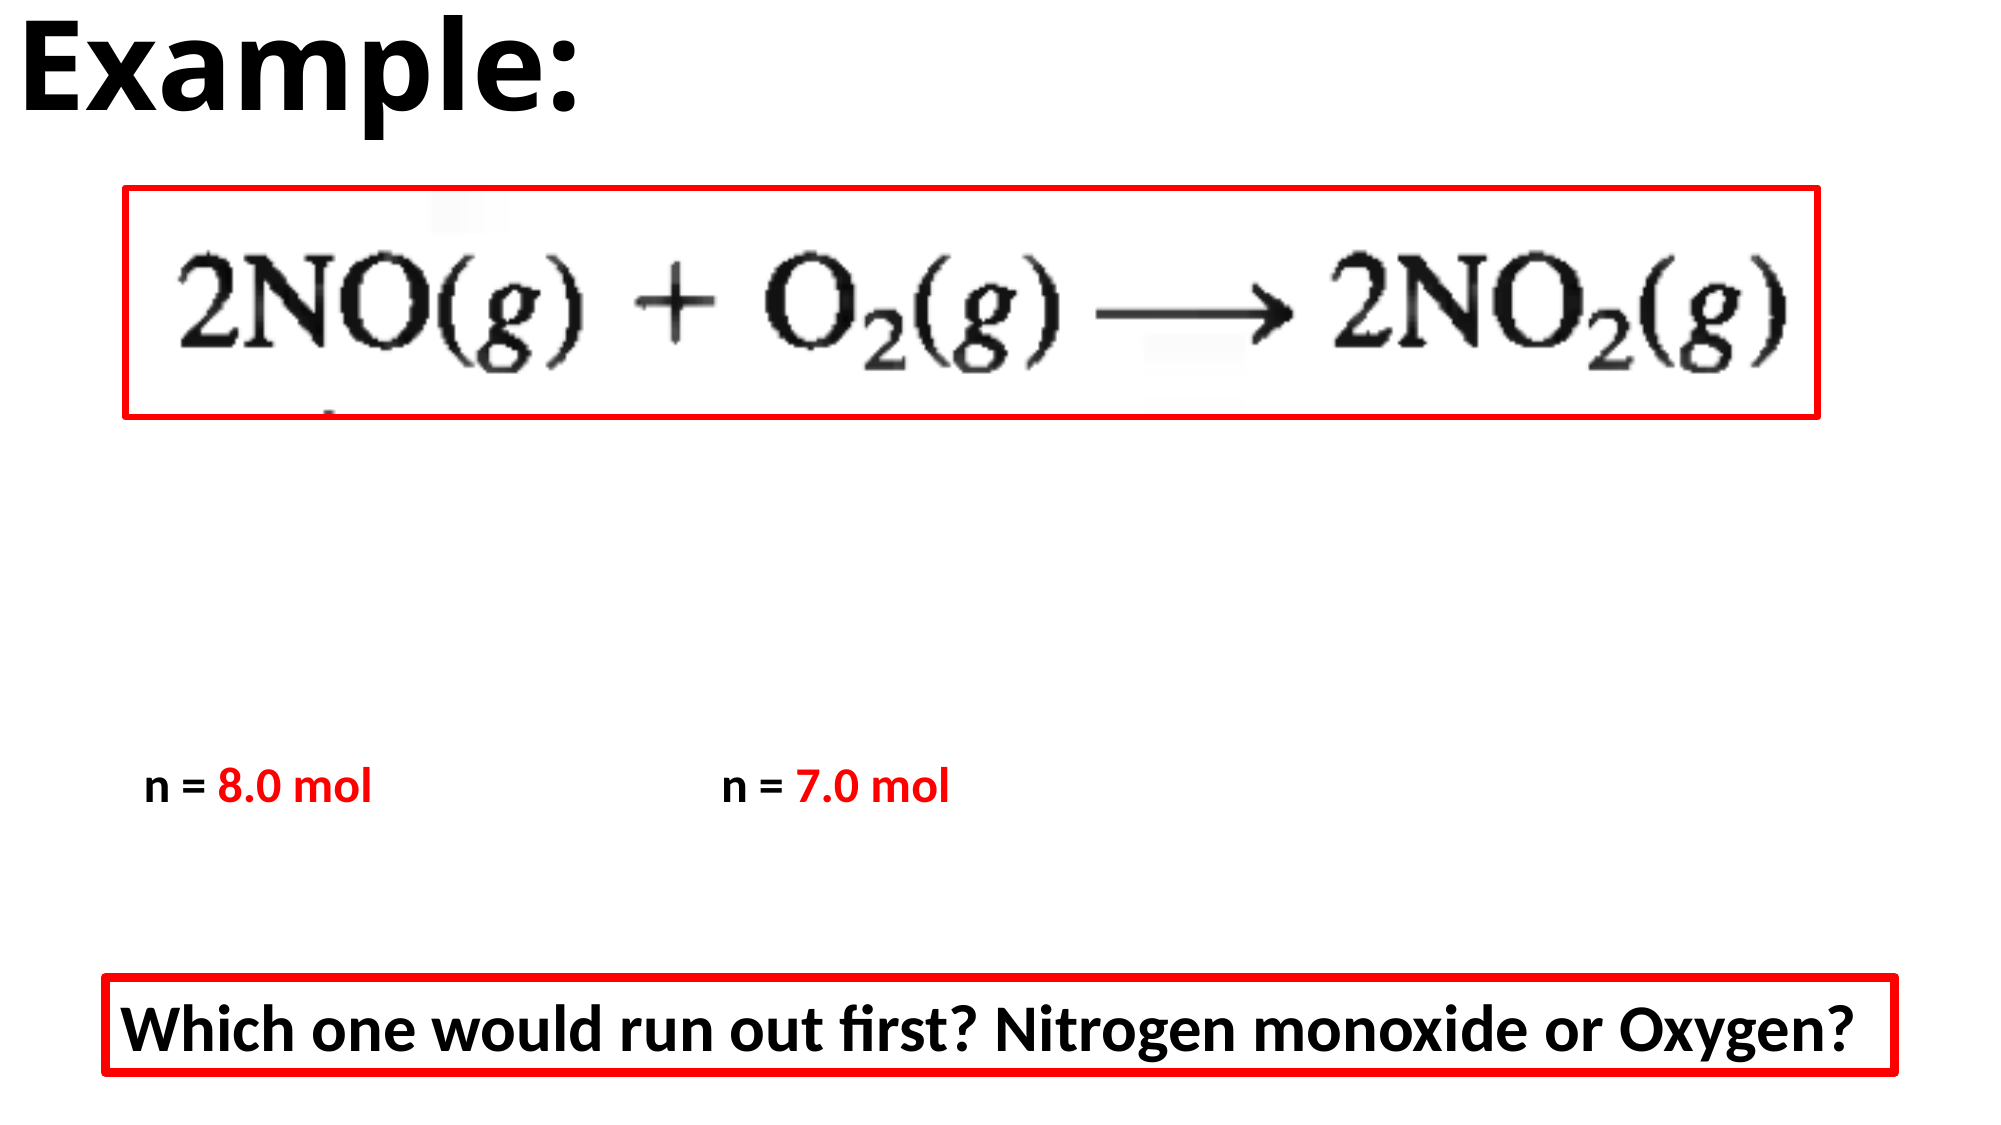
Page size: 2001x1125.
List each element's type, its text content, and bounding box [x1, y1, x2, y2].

text_box Which one would run out first? Nitrogen monoxide or Oxygen? [105, 977, 1895, 1073]
picture [128, 191, 1815, 414]
text_box n = 7.0 mol [706, 745, 1019, 820]
text_box n = 8.0 mol [128, 745, 441, 820]
title Example: [0, 0, 1725, 154]
